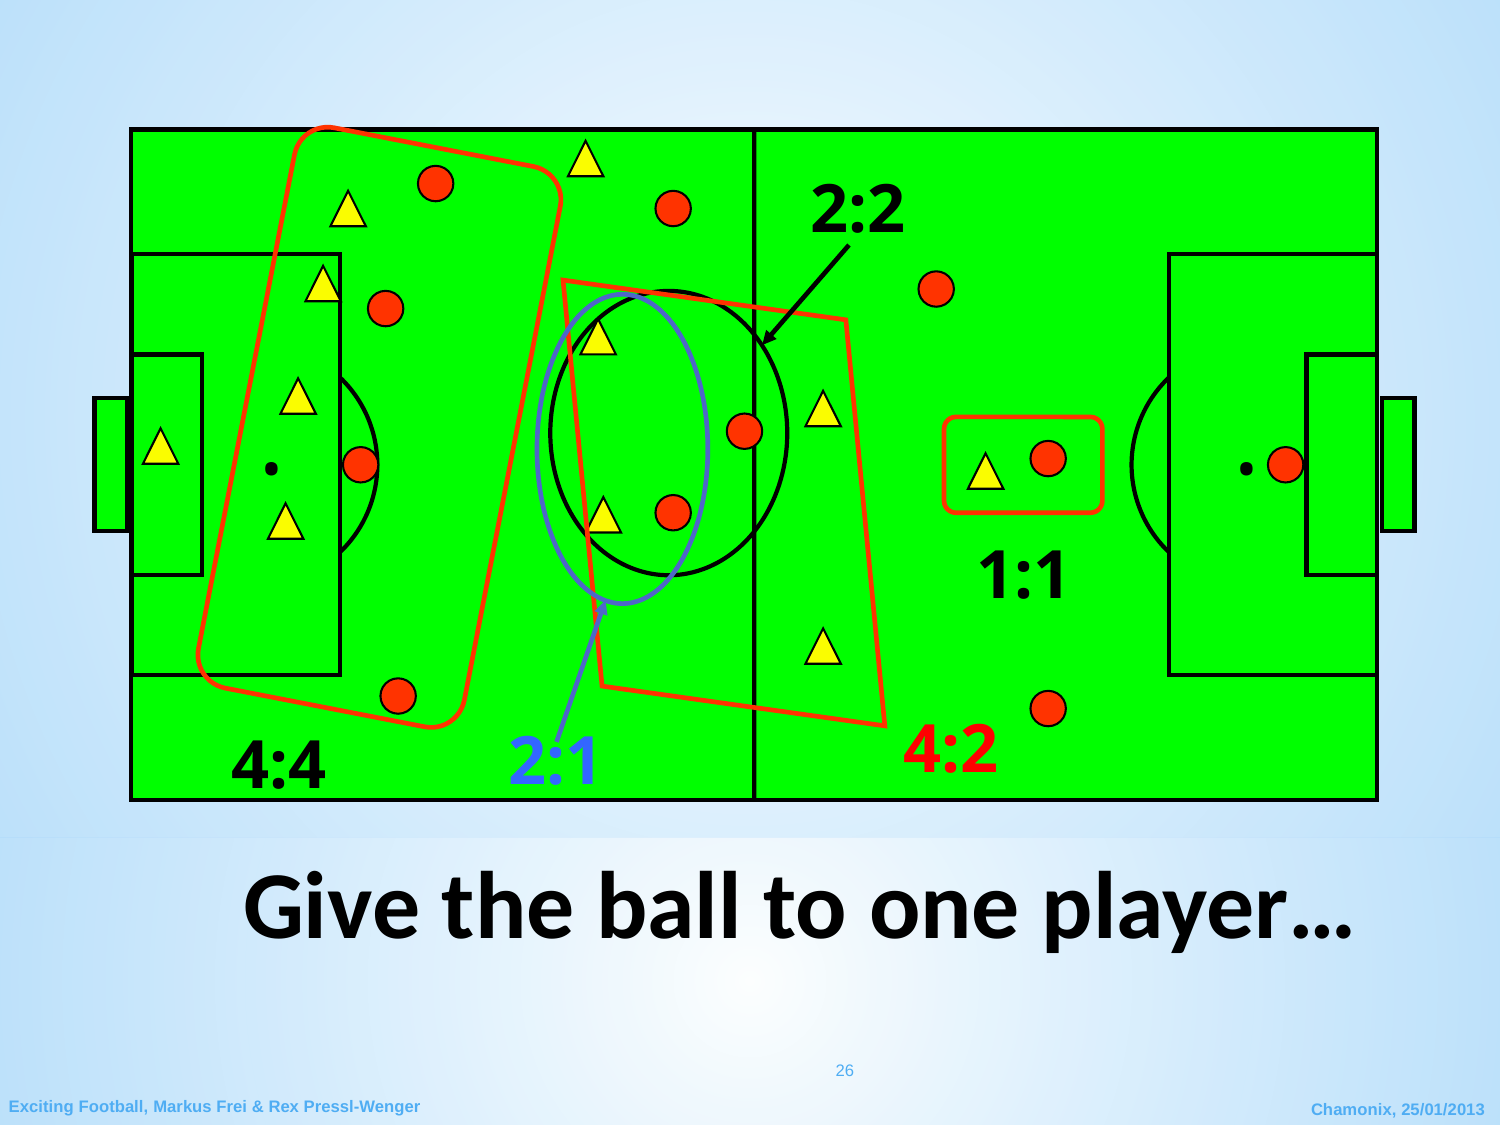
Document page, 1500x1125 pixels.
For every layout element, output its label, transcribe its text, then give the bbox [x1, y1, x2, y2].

footer Exciting Football, Markus Frei & Rex Pressl-Wenger [0, 1091, 544, 1121]
title Give the ball to one player… [111, 834, 1373, 1023]
slide_number 26 [569, 1040, 870, 1100]
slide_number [1197, 1093, 1500, 1124]
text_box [94, 129, 1415, 811]
